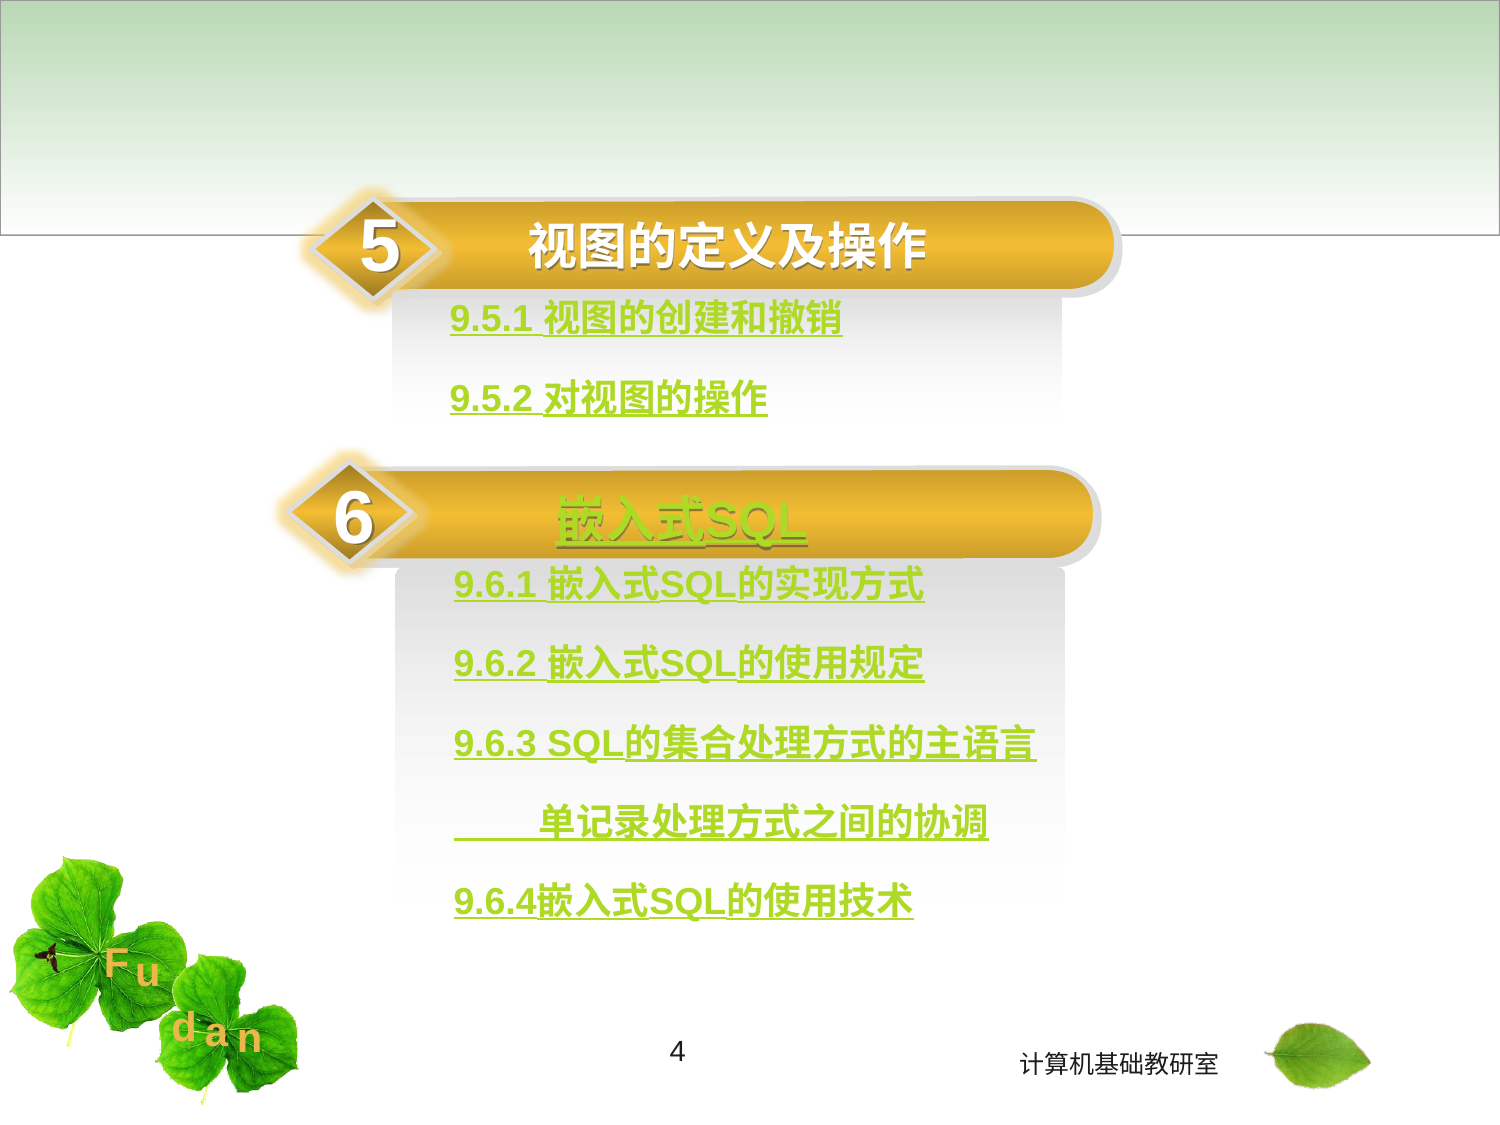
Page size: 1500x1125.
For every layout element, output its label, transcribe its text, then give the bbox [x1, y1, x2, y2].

picture [1262, 1001, 1374, 1113]
text_box [402, 198, 1117, 292]
text_box 9.5.1 视图的创建和撤销 9.5.2 对视图的操作 [392, 291, 1062, 431]
text_box 9.6.1 嵌入式SQL的实现方式 9.6.2 嵌入式SQL的使用规定 9.6.3 SQL的集合处理方式的主语言 单记录处理方式之间的协调 9.6.4嵌入式SQL的使用技术 [395, 566, 1065, 925]
text_box [287, 487, 318, 537]
text_box 视图的定义及操作 [433, 207, 1021, 283]
text_box [400, 220, 433, 278]
text_box [374, 481, 411, 543]
text_box 5 [345, 189, 396, 295]
slide_number 4 [502, 1024, 853, 1103]
text_box [386, 467, 1096, 561]
text_box 嵌入式SQL [411, 479, 952, 566]
picture [9, 855, 300, 1106]
text_box 6 [318, 461, 369, 567]
text_box [311, 221, 345, 277]
